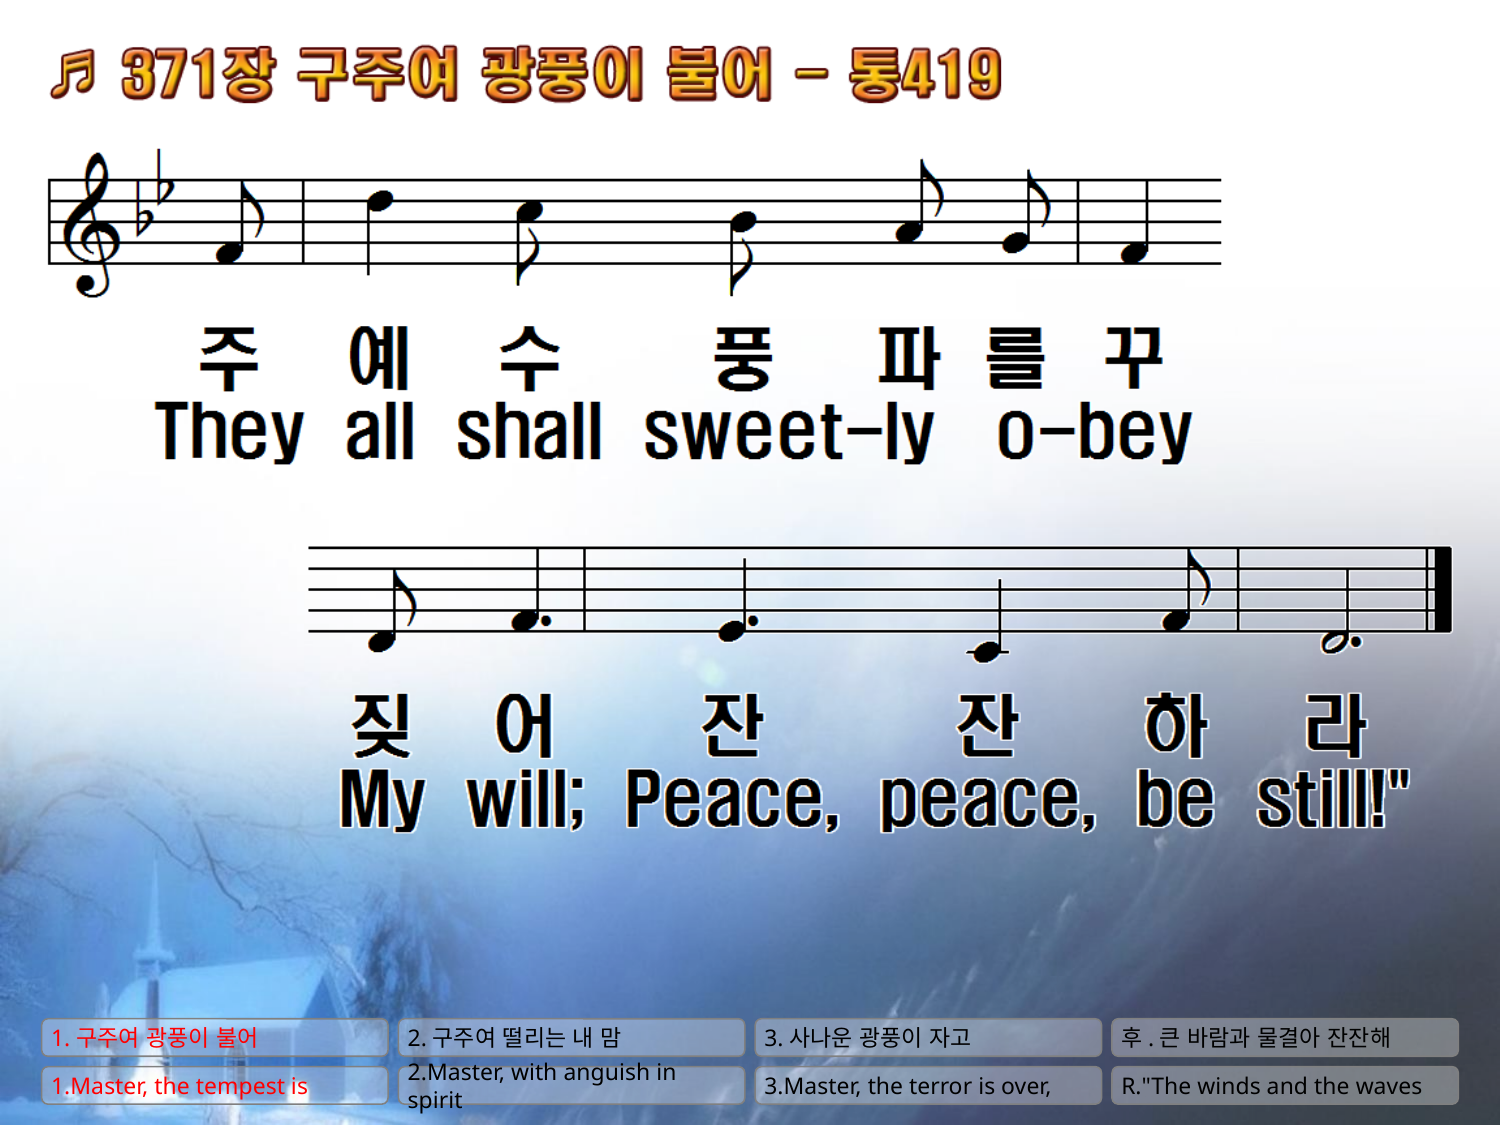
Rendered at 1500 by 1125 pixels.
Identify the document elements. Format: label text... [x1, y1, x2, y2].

text_box 1.Master, the tempest is [41, 1066, 389, 1105]
text_box 1.구주여 광풍이 불어 [41, 1018, 389, 1057]
text_box R."The winds and the waves [1111, 1066, 1459, 1105]
text_box 후.큰 바람과 물결아 잔잔해 [1111, 1018, 1459, 1057]
text_box 2.구주여 떨리는 내 맘 [398, 1018, 745, 1057]
picture [0, 0, 1500, 844]
text_box 3.Master, the terror is over, [755, 1066, 1102, 1105]
text_box 3.사나운 광풍이 자고 [755, 1018, 1102, 1057]
text_box 2.Master, with anguish in spirit [398, 1066, 745, 1105]
